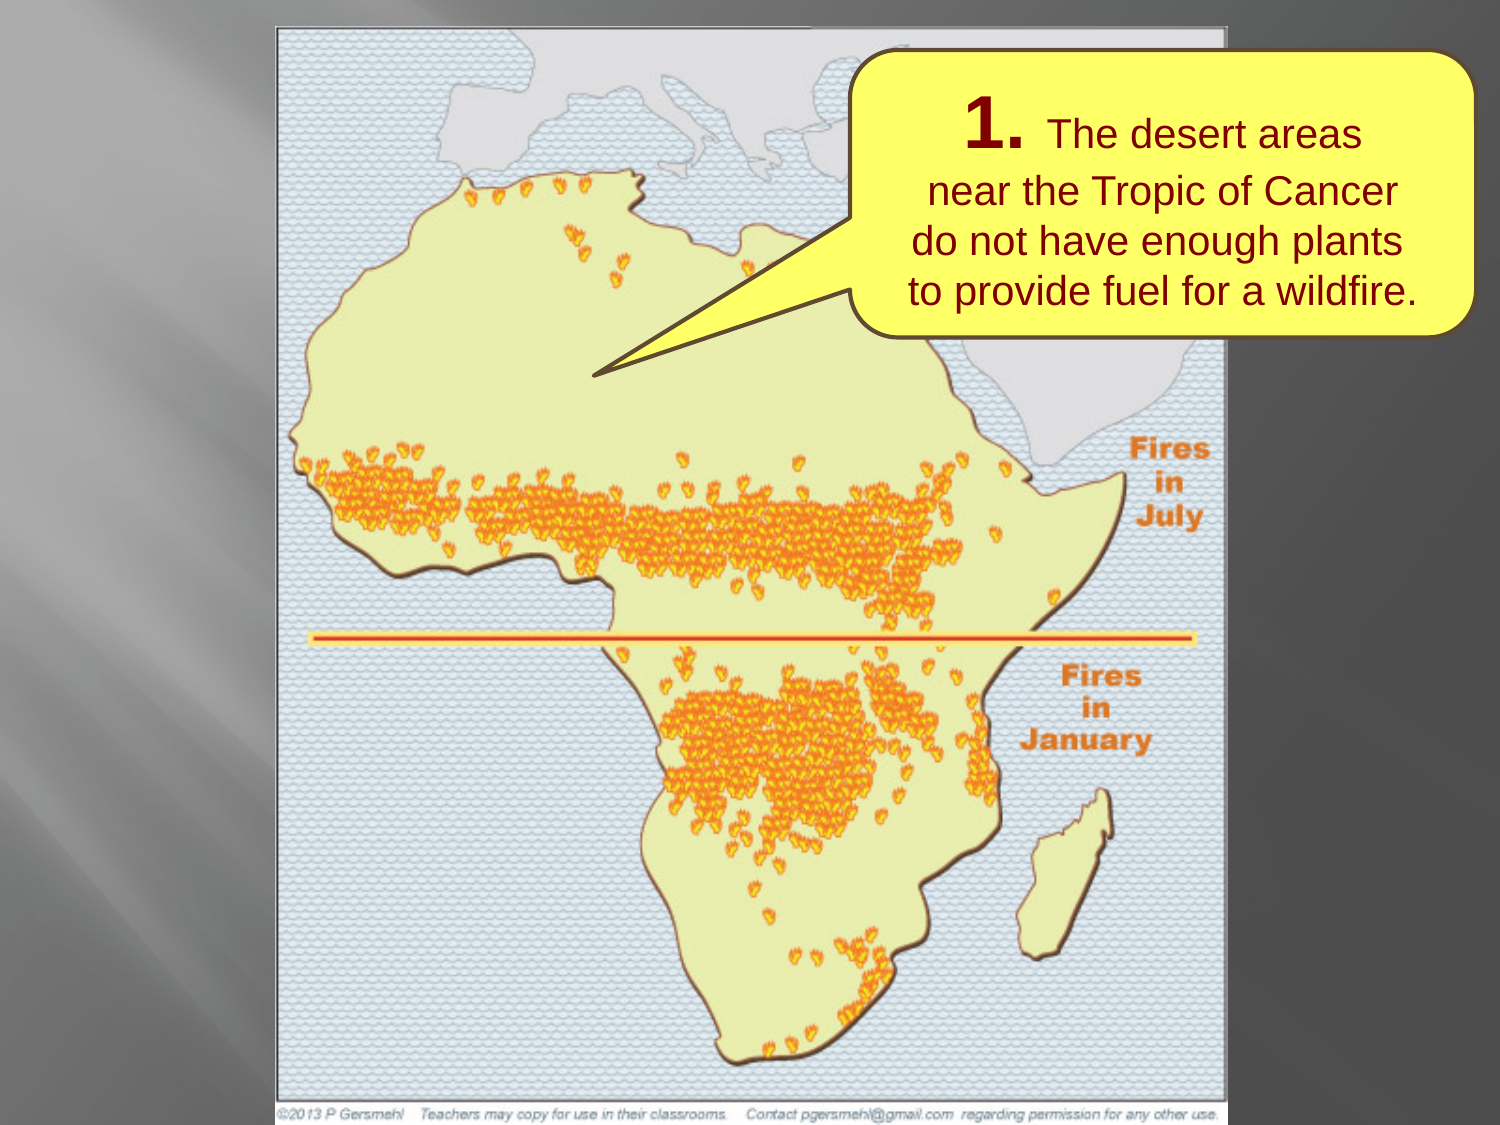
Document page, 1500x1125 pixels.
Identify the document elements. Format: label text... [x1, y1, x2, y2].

text_box 1. The desert areas near the Tropic of Cancer do not have enough plants to provide fuel for a wildfire. [1262, 47, 1479, 340]
picture [274, 25, 1228, 1125]
